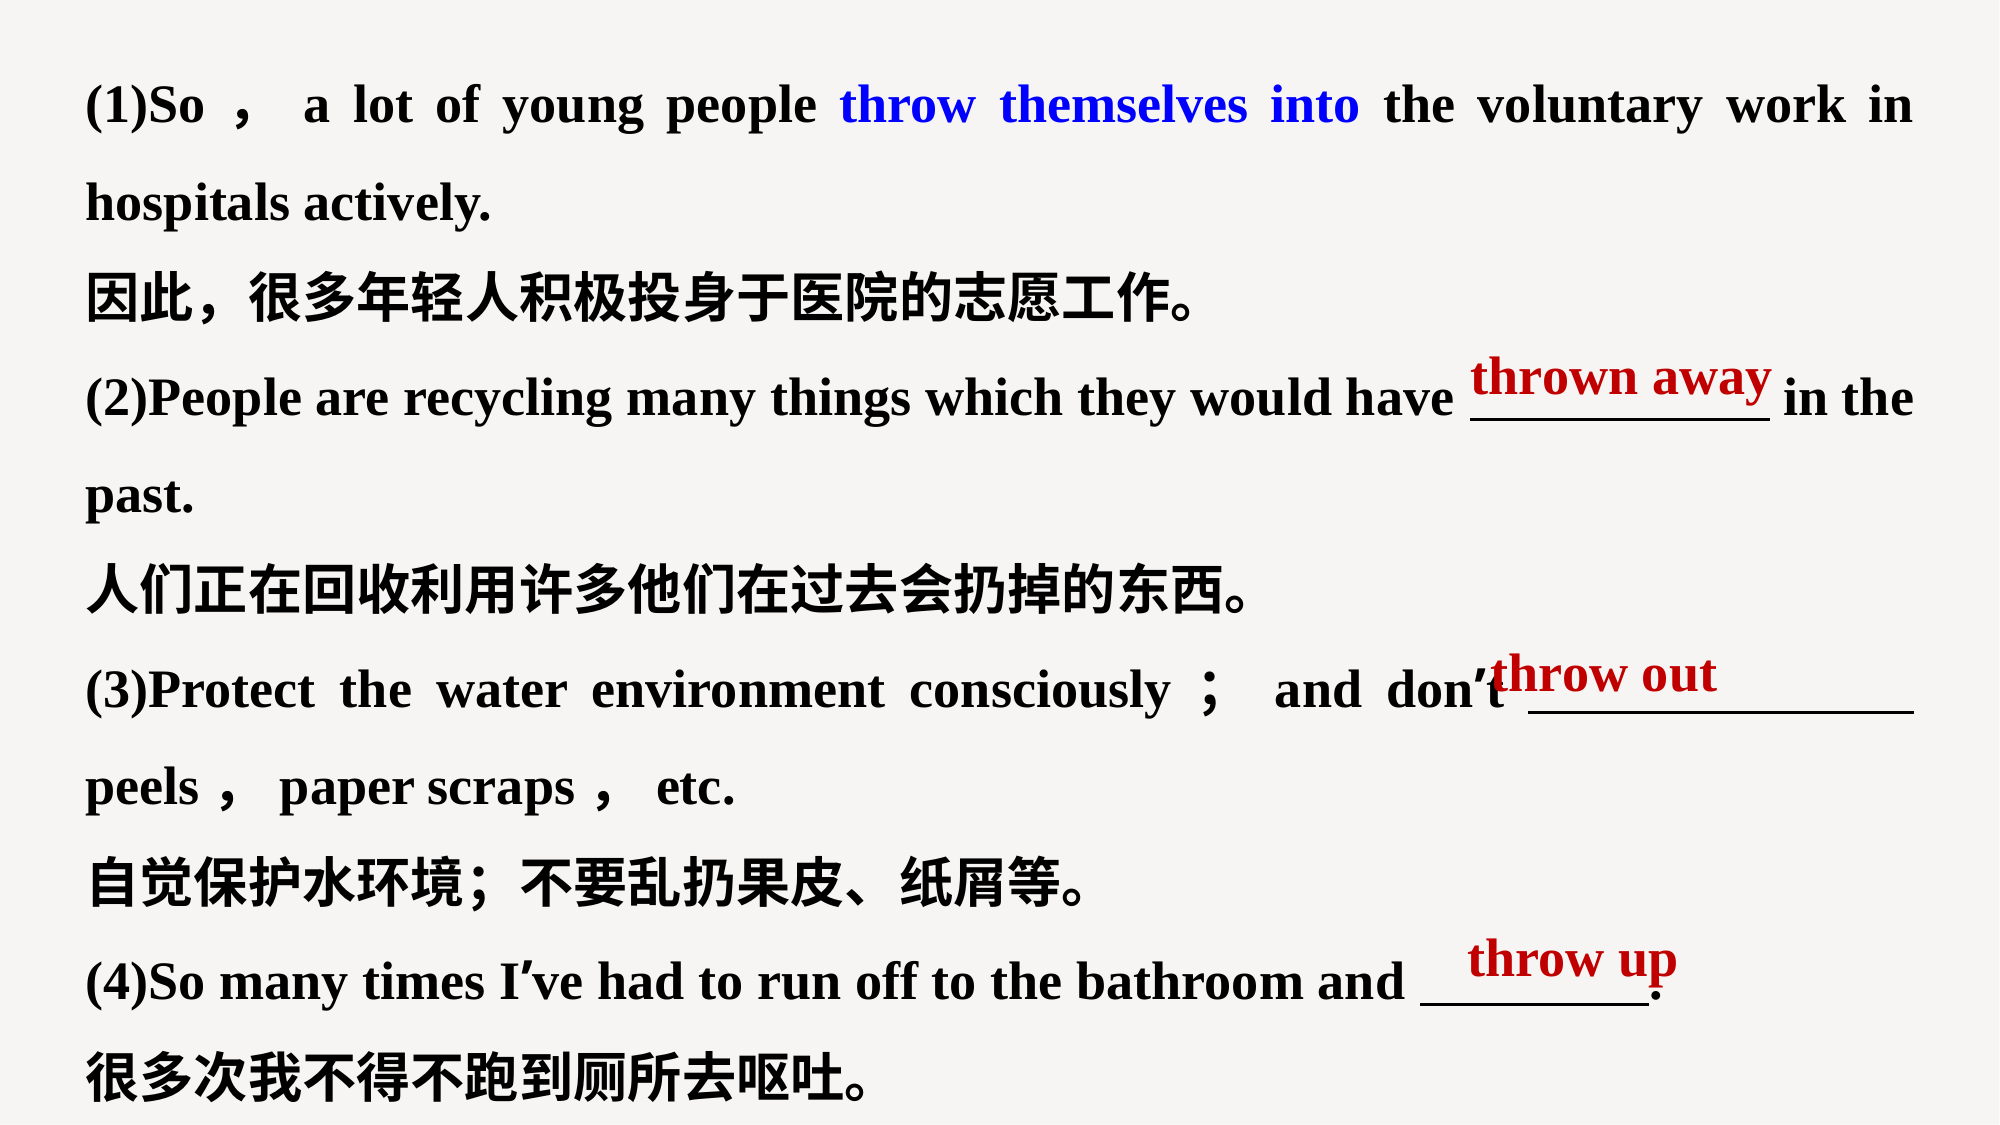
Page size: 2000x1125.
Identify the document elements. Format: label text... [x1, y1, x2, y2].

text_box throw out [1476, 630, 1733, 710]
text_box (1)So，a lot of young people throw themselves into the voluntary work in hospitals actively. 因此，很多年轻人积极投身于医院的志愿工作。 (2)People are recycling many things which they would have in the past. 人们正在回收利用许多他们在过去会扔掉的东西。 (3)Protect the water environment consciously；and don’t peels，paper scraps，etc. 自觉保护水环境；不要乱扔果皮、纸屑等。 (4)So many times I’ve had to run off to the bathroom and . 很多次我不得不跑到厕所去呕吐。 [65, 26, 1935, 1118]
text_box throw up [1452, 915, 1695, 995]
text_box thrown away [1456, 333, 1789, 413]
